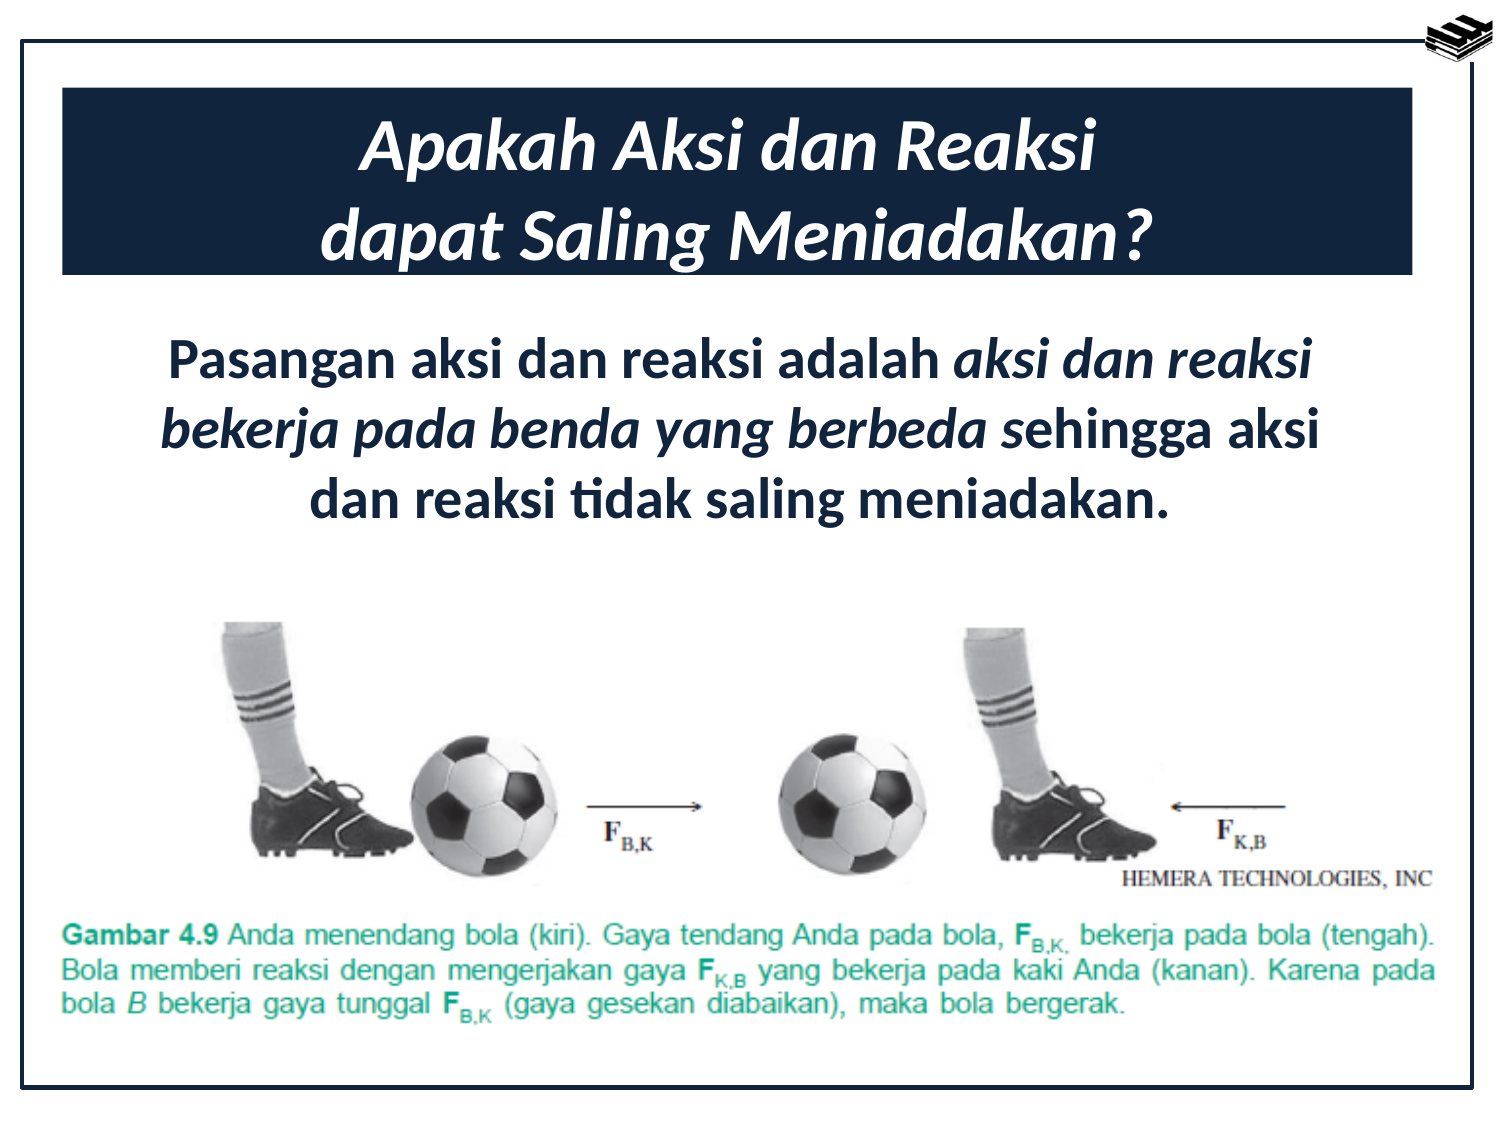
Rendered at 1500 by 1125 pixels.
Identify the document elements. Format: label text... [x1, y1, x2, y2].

picture [1425, 11, 1493, 62]
list Pasangan aksi dan reaksi adalah aksi dan reaksi bekerja pada benda yang berbeda sehingga aksi dan reaksi tidak saling meniadakan. [37, 312, 1388, 550]
picture [47, 599, 1456, 1041]
title Apakah Aksi dan Reaksi dapat Saling Meniadakan? [62, 87, 1413, 275]
